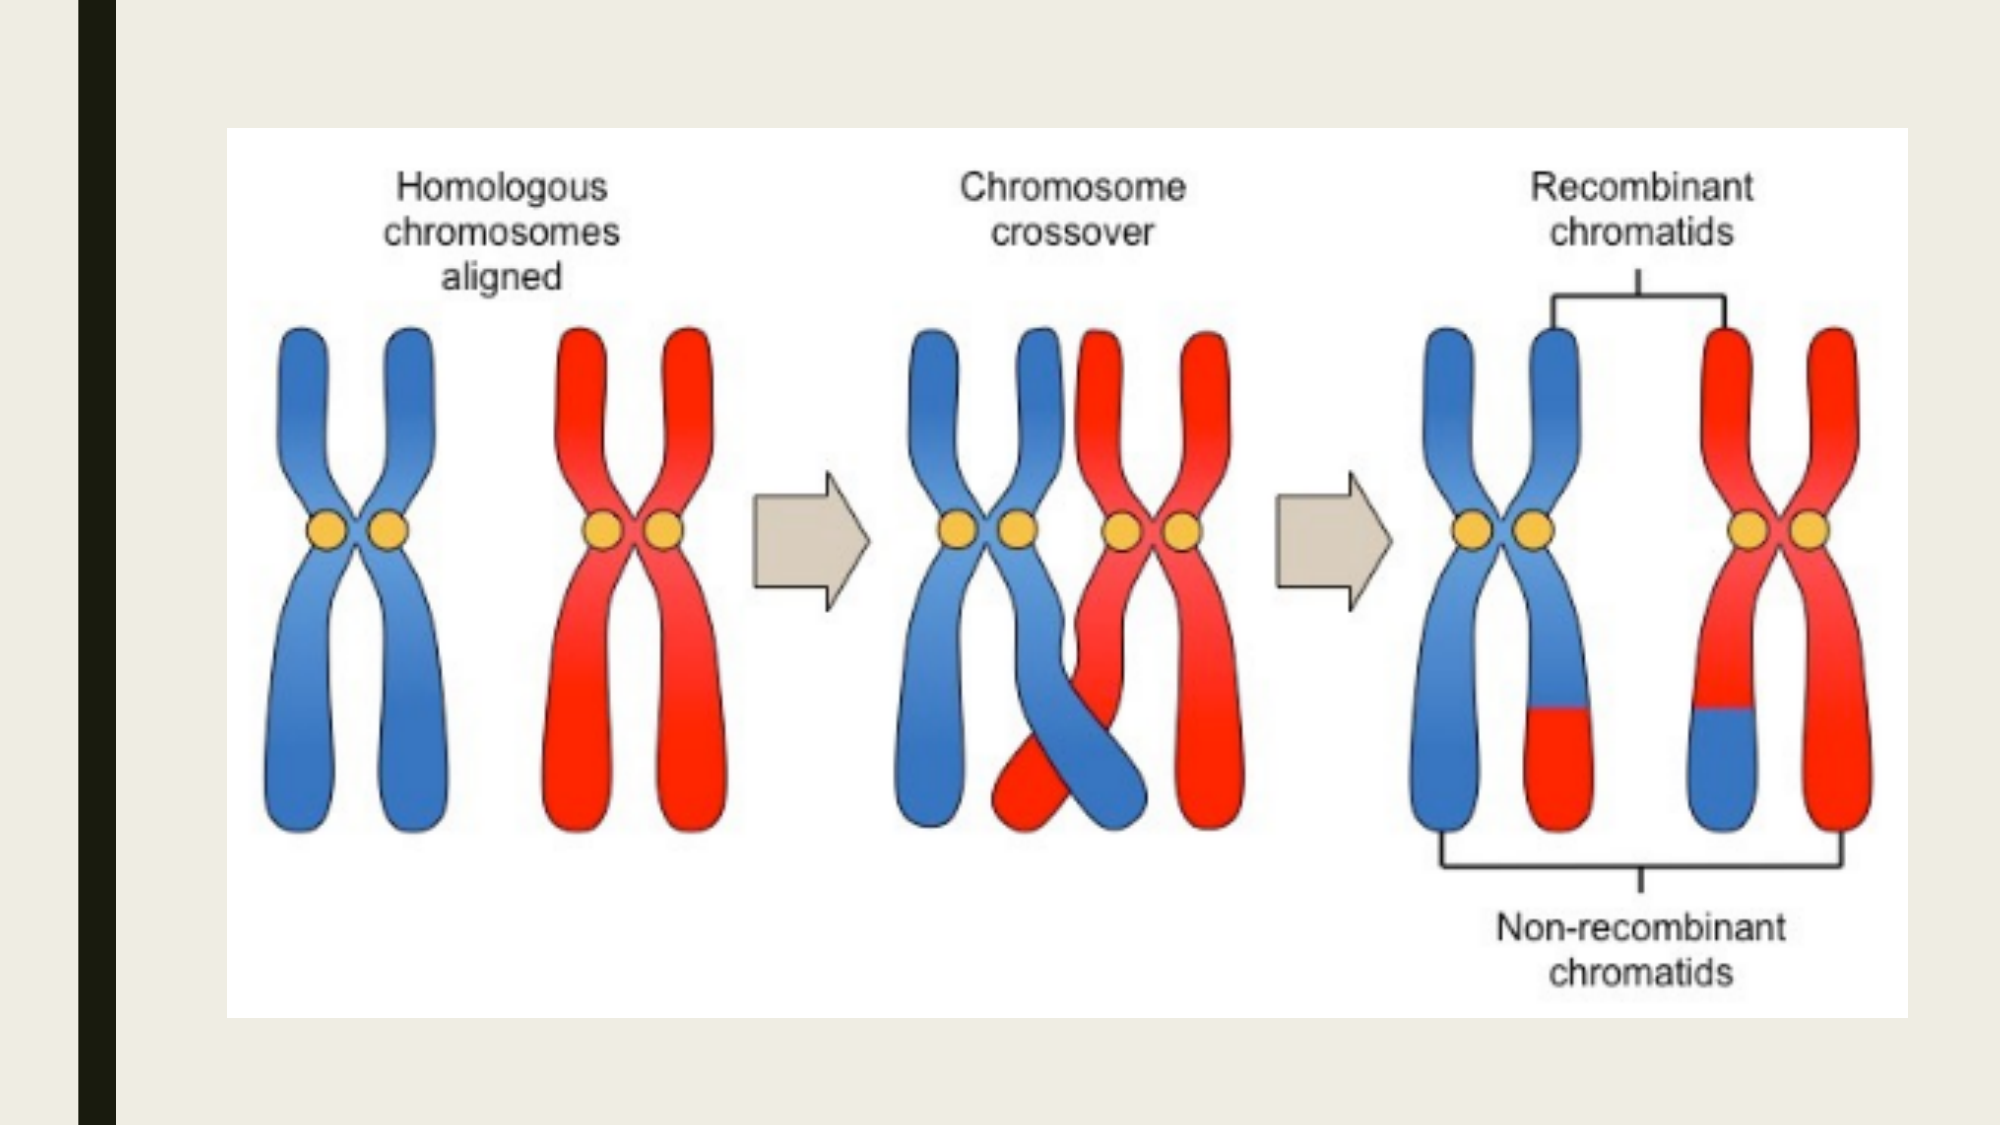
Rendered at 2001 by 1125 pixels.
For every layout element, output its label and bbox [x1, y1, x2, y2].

picture [227, 128, 1908, 1018]
